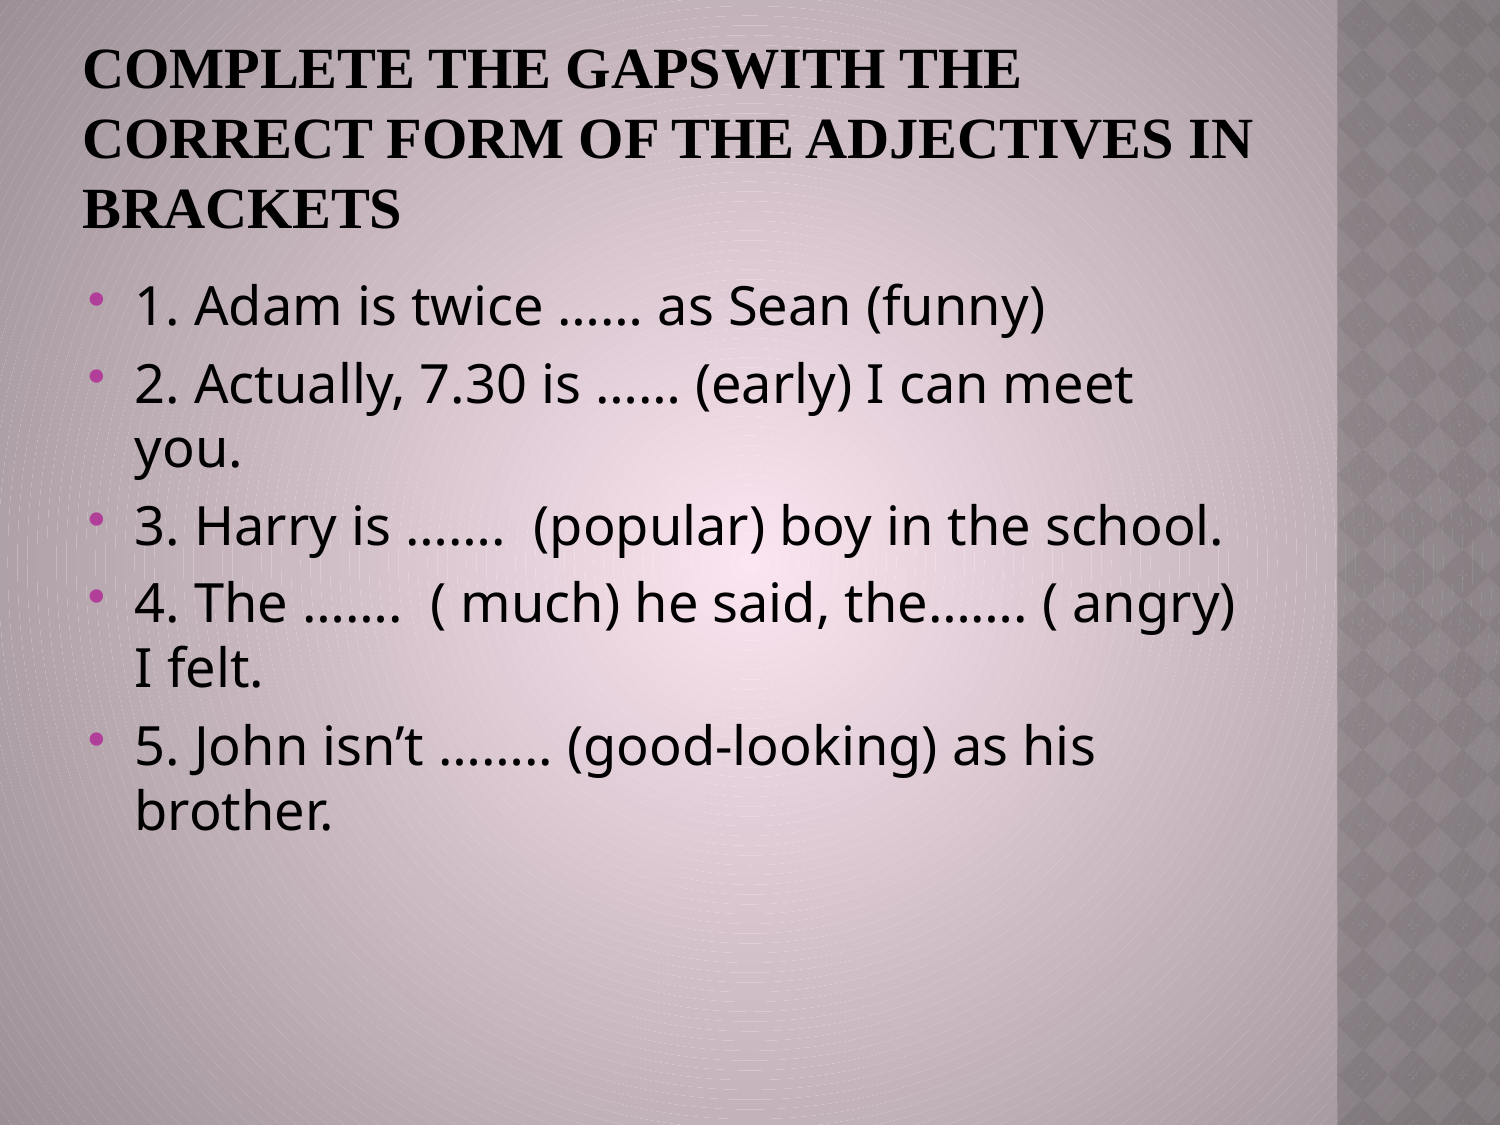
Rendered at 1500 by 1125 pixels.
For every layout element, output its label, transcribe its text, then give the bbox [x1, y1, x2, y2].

title Complete the gapswith the correct form of the adjectives in brackets [75, 52, 1263, 240]
list 1. Adam is twice …… as Sean (funny) 2. Actually, 7.30 is …… (early) I can meet you. 3. Harry is ……. (popular) boy in the school. 4. The ……. ( much) he said, the……. ( angry) I felt. 5. John isn’t …….. (good-looking) as his brother. [75, 264, 1263, 1059]
